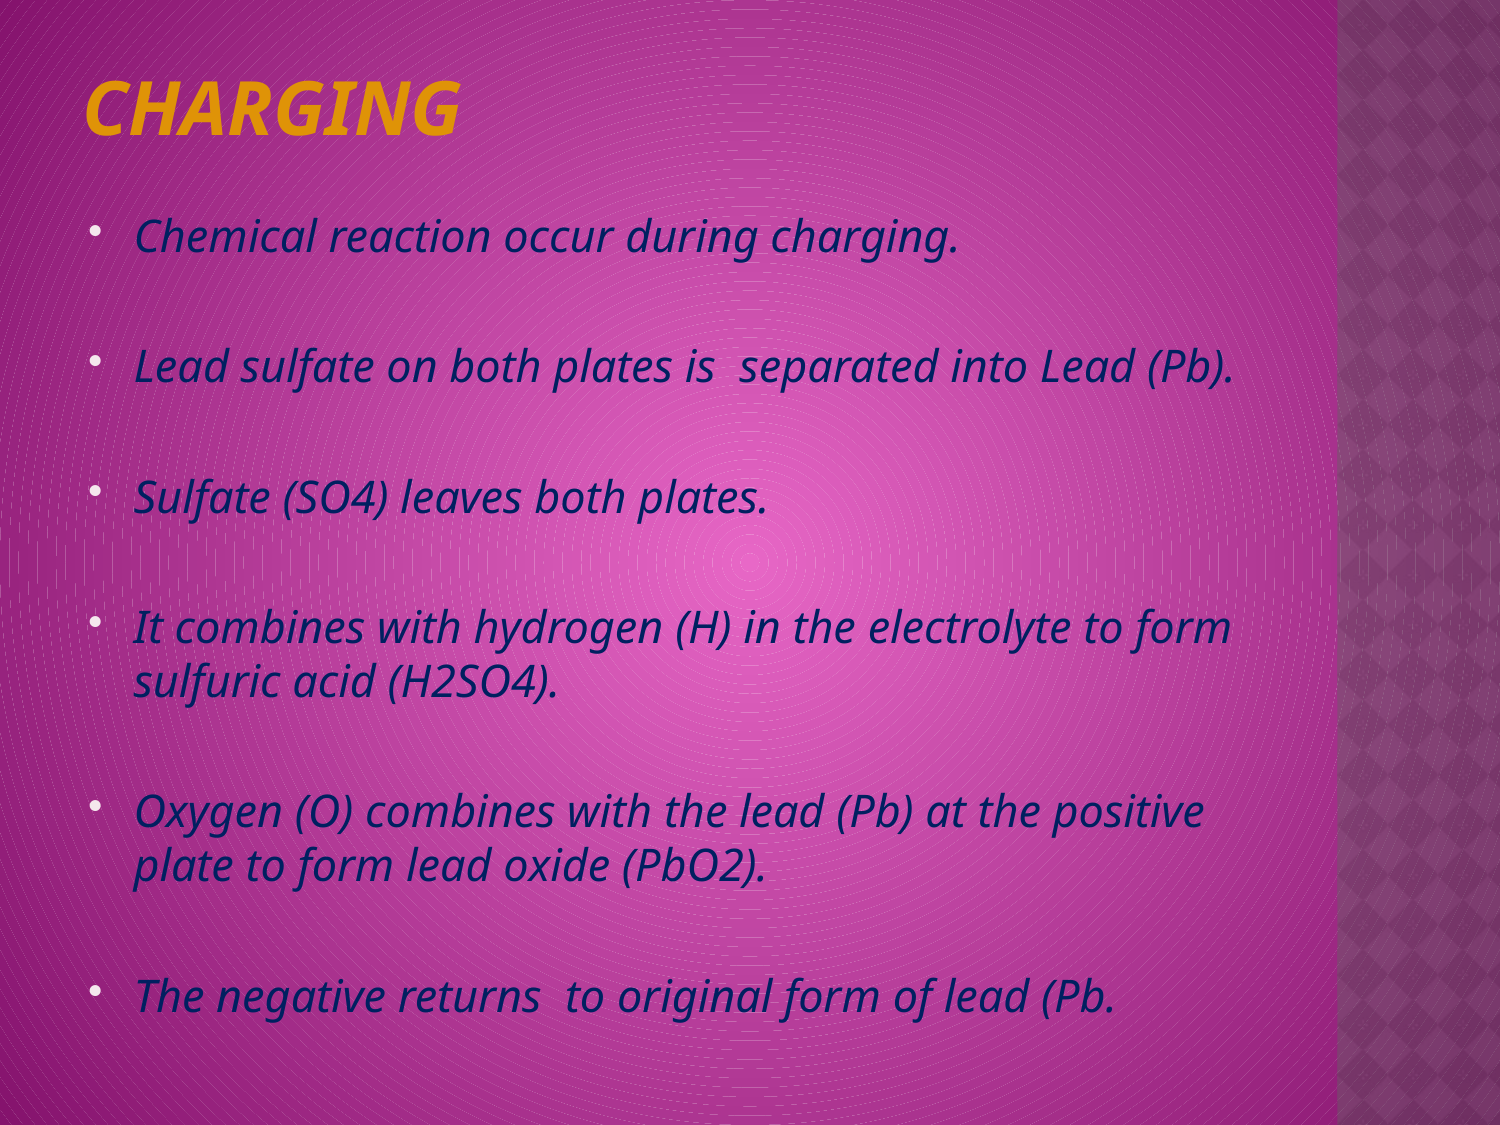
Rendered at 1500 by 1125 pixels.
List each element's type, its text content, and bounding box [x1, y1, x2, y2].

title Charging [75, 52, 1263, 200]
list Chemical reaction occur during charging. Lead sulfate on both plates is separated into Lead (Pb). Sulfate (SO4) leaves both plates. It combines with hydrogen (H) in the electrolyte to form sulfuric acid (H2SO4). Oxygen (O) combines with the lead (Pb) at the positive plate to form lead oxide (PbO2). The negative returns to original form of lead (Pb. [75, 200, 1263, 1059]
